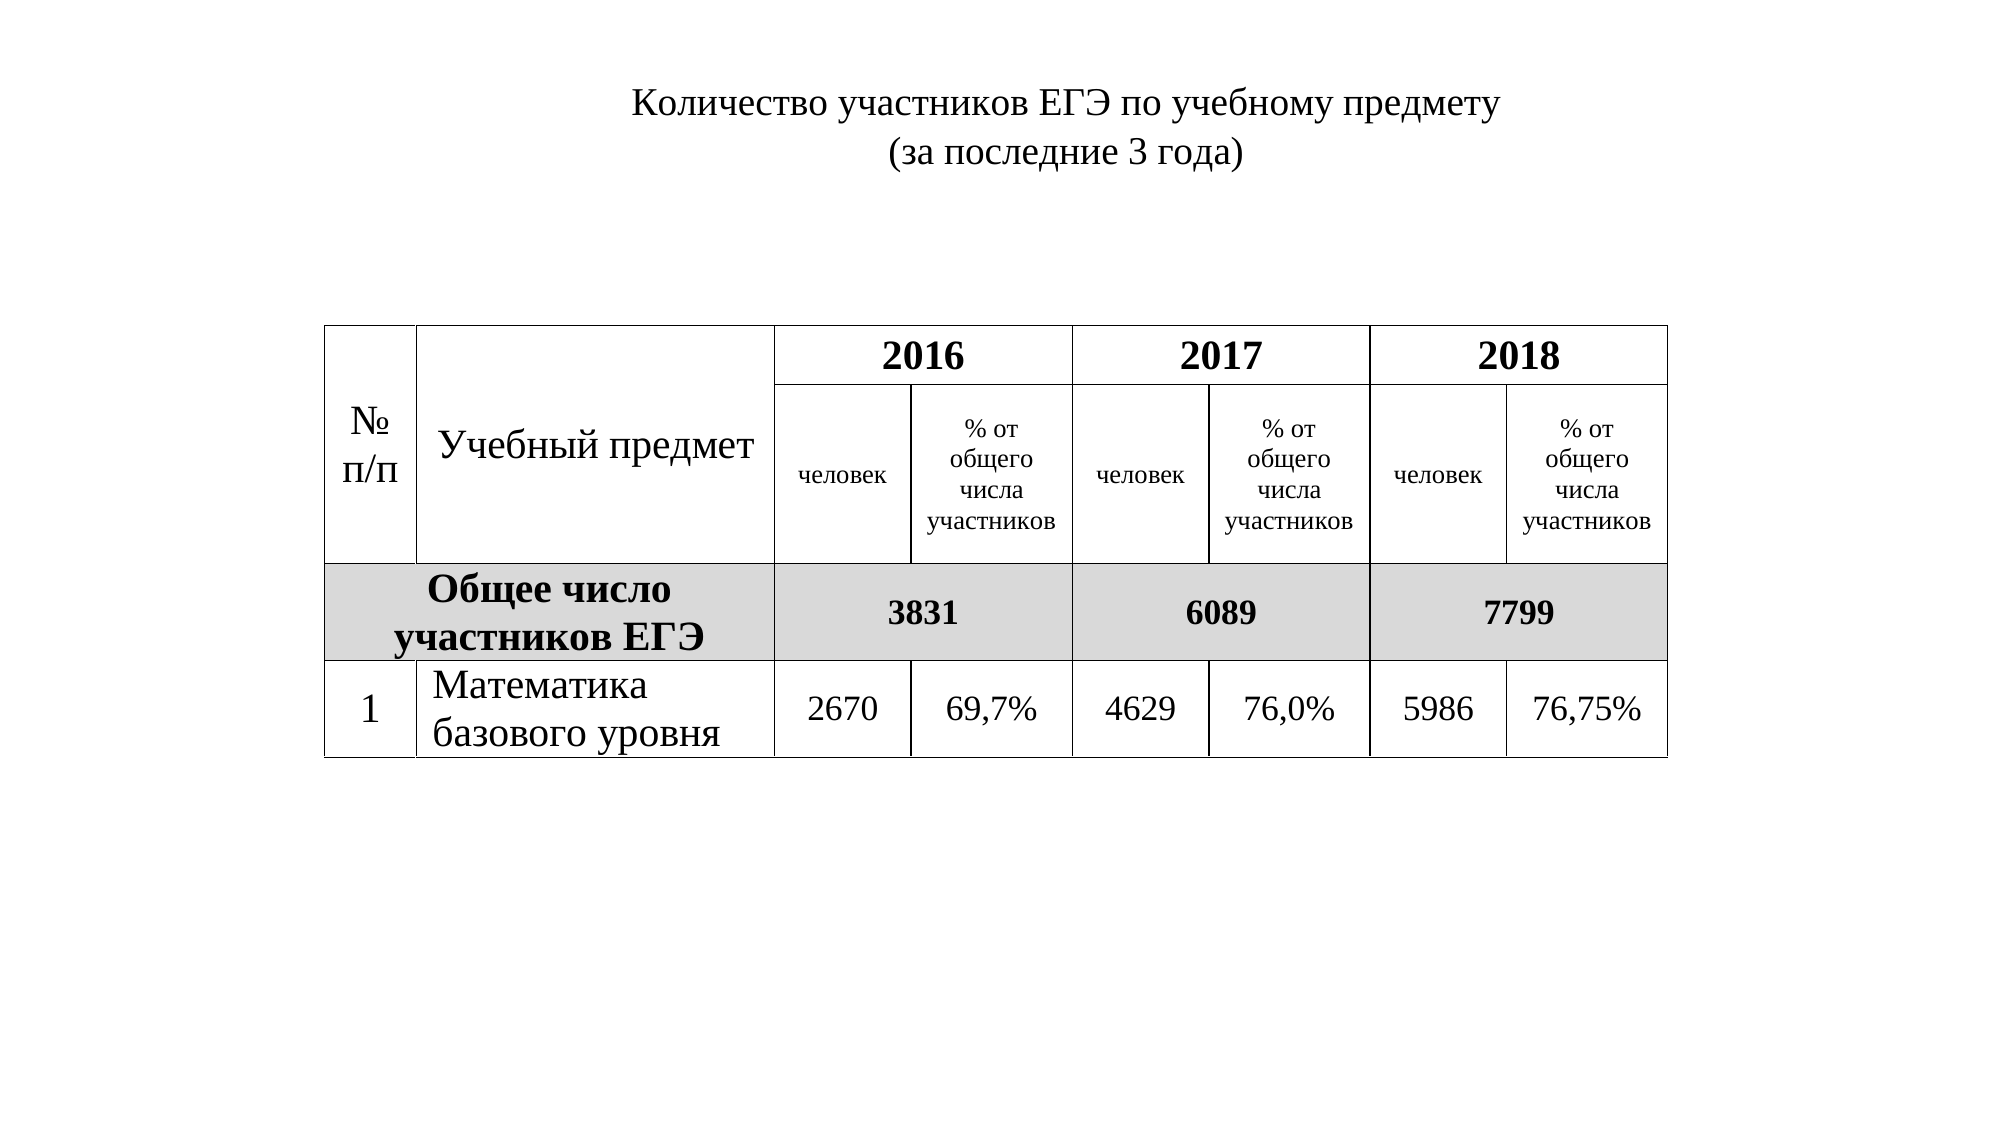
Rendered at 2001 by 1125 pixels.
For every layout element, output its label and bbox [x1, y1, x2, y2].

picture [371, 80, 1761, 178]
picture [261, 324, 1729, 810]
